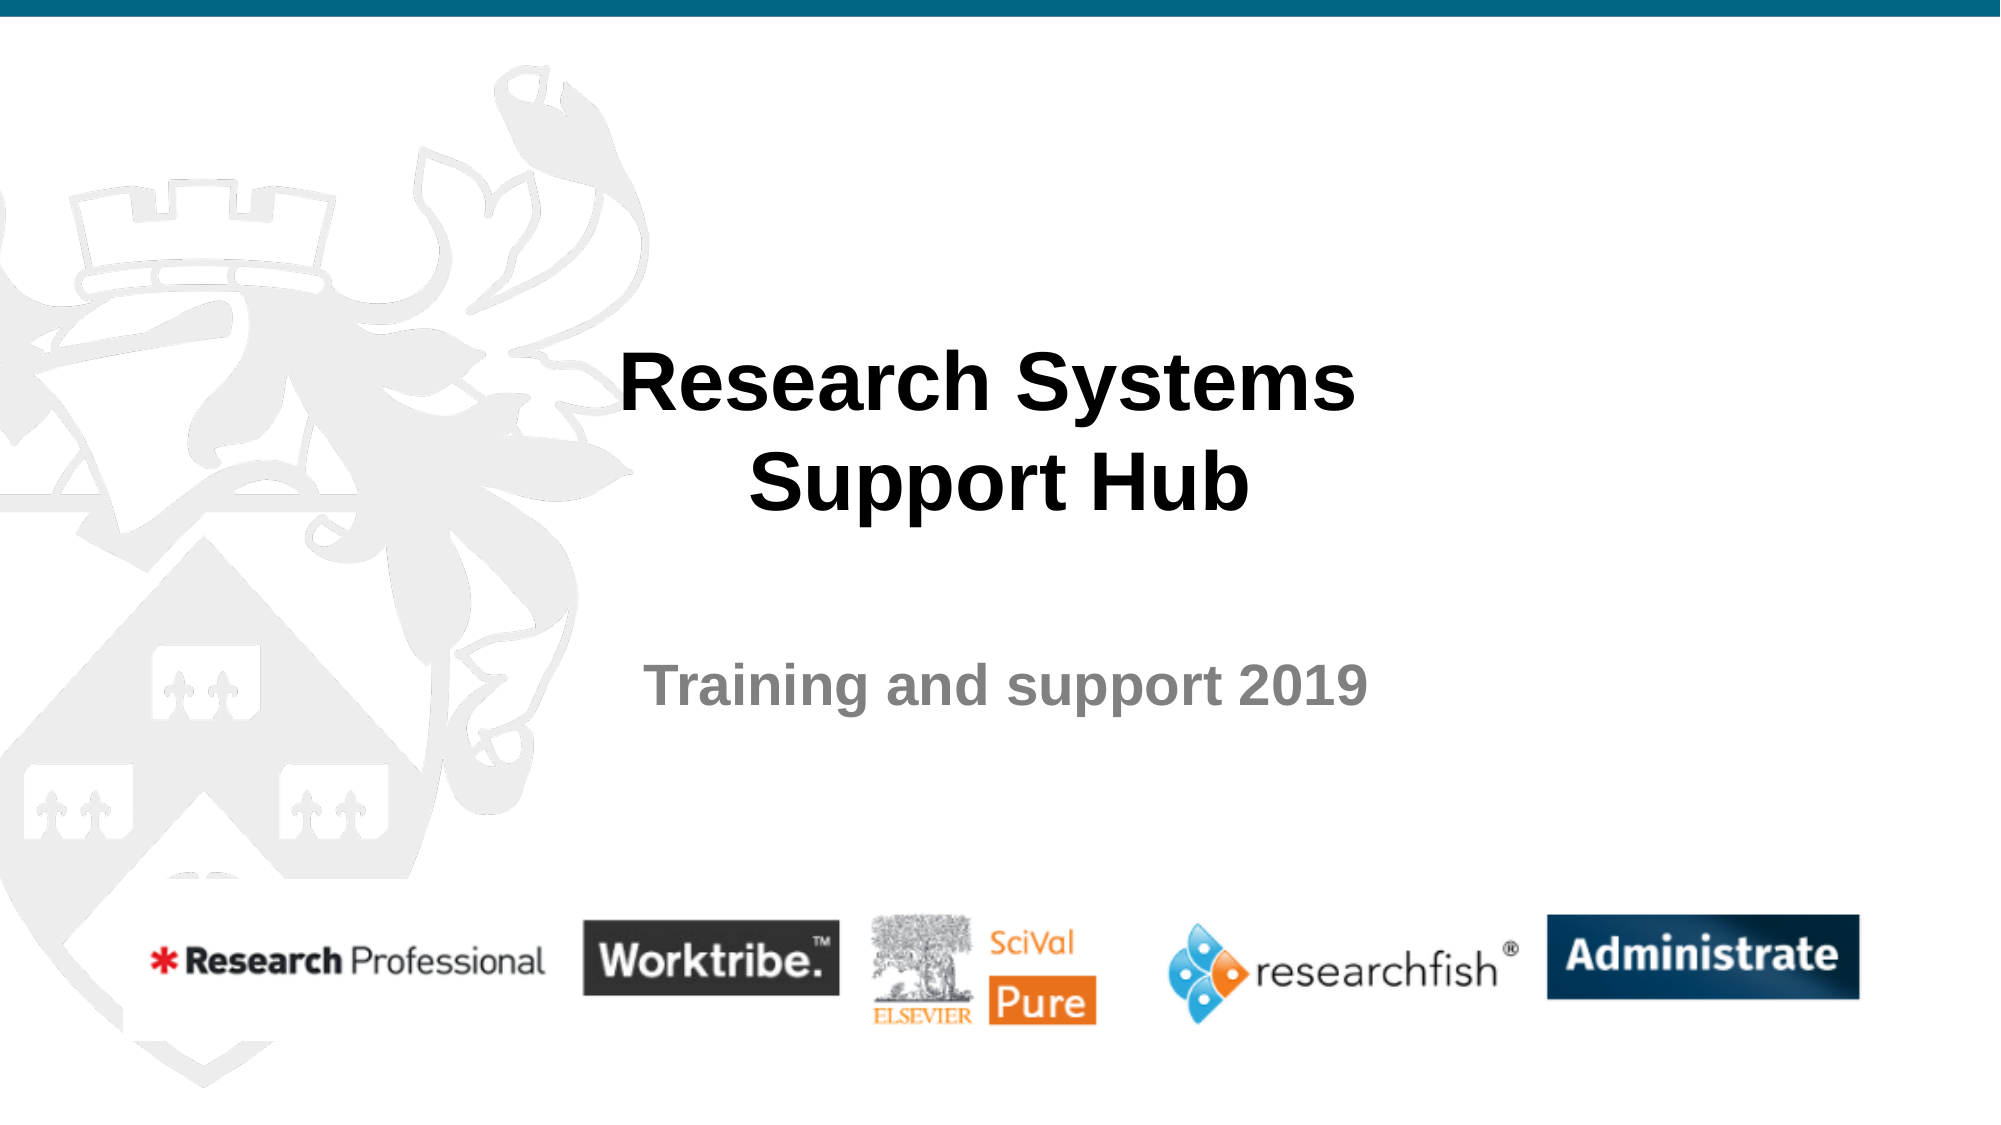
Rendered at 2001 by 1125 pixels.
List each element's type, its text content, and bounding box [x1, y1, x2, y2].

subtitle Training and support 2019 [75, 627, 1939, 801]
title Research Systems Support Hub [68, 98, 1932, 548]
picture [0, 17, 2000, 1125]
